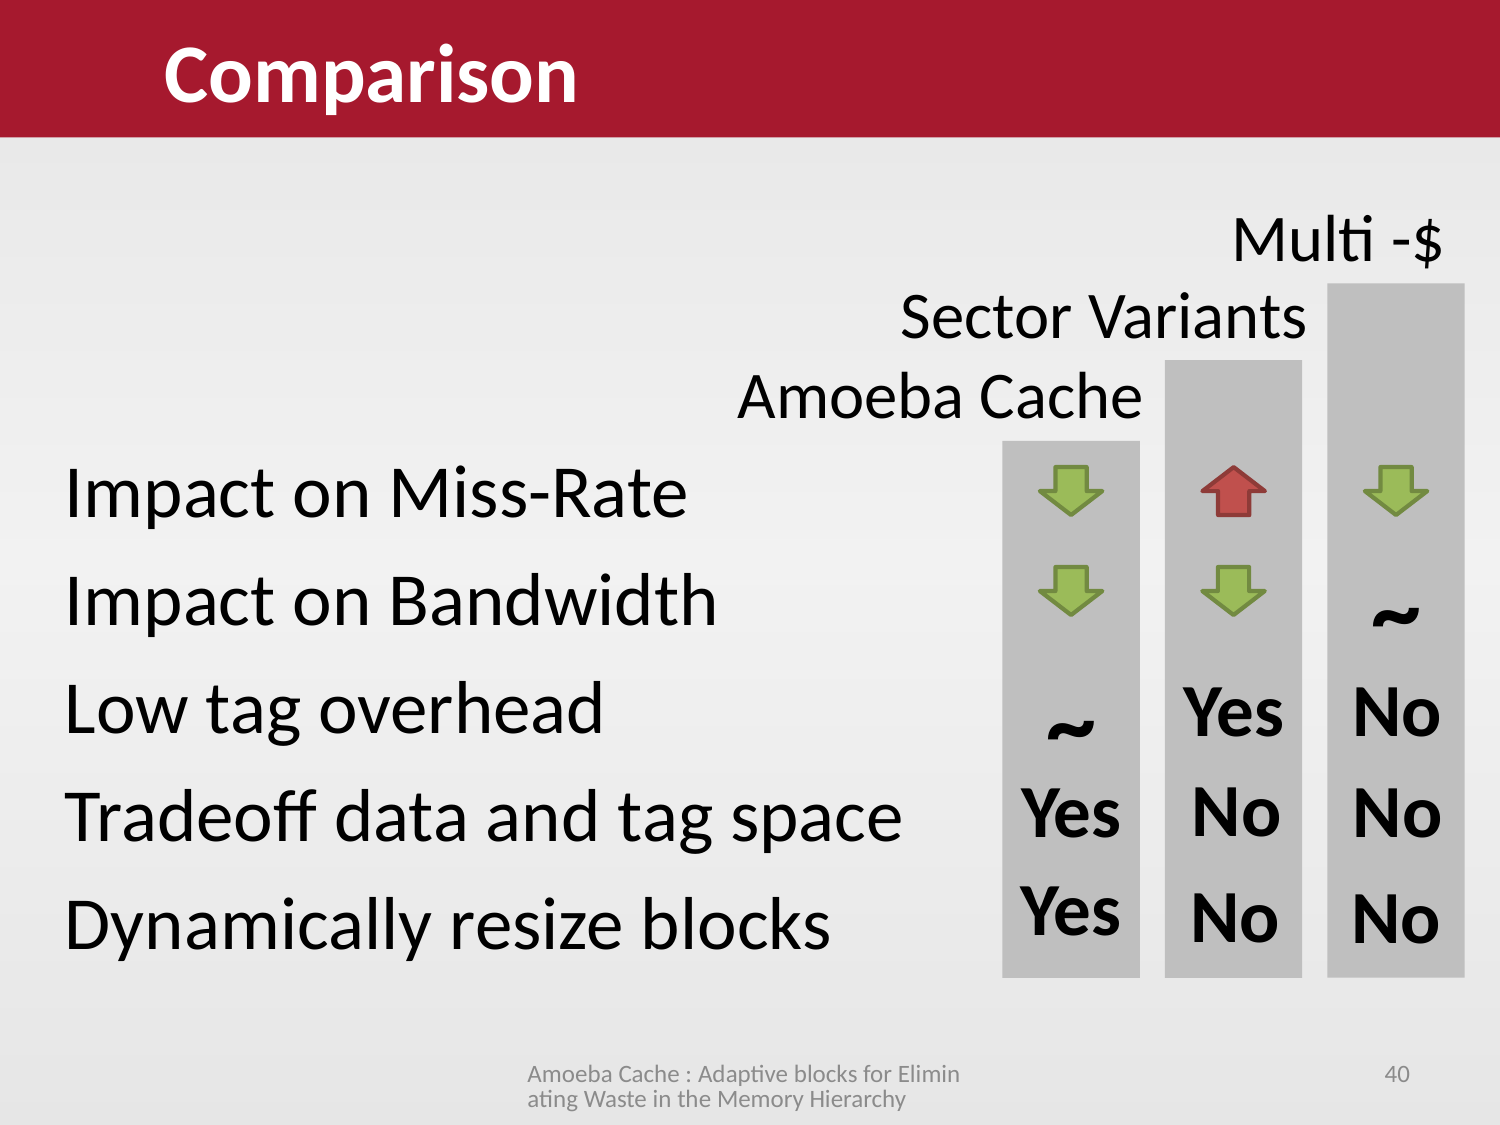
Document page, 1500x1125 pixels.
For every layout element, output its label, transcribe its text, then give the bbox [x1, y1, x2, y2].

text_box ~ [1005, 658, 1138, 779]
text_box Yes [1005, 853, 1137, 958]
text_box Yes [1006, 779, 1137, 860]
text_box No [1337, 654, 1457, 760]
text_box ~ [1330, 545, 1463, 666]
text_box [1325, 281, 1467, 980]
text_box [1037, 564, 1105, 617]
footer Amoeba Cache : Adaptive blocks for Eliminating Waste in the Memory Hierarchy [512, 1042, 988, 1103]
text_box No [1175, 860, 1296, 966]
slide_number 40 [1074, 1042, 1425, 1103]
text_box Multi -$ [1217, 187, 1461, 283]
text_box [1200, 465, 1267, 518]
text_box No [1177, 754, 1297, 860]
text_box No [1338, 754, 1458, 860]
text_box Yes [1168, 654, 1300, 760]
text_box Sector Variants [886, 264, 1323, 359]
text_box No [1336, 860, 1457, 966]
text_box Comparison [0, 0, 1500, 139]
text_box [1362, 464, 1430, 517]
text_box [1163, 358, 1304, 980]
text_box [1037, 464, 1105, 517]
text_box [1200, 564, 1267, 617]
text_box [1000, 439, 1142, 980]
text_box Impact on Miss-Rate Impact on Bandwidth Low tag overhead Tradeoff data and tag space Dynamically resize blocks [50, 417, 1000, 972]
text_box Amoeba Cache [722, 344, 1159, 440]
